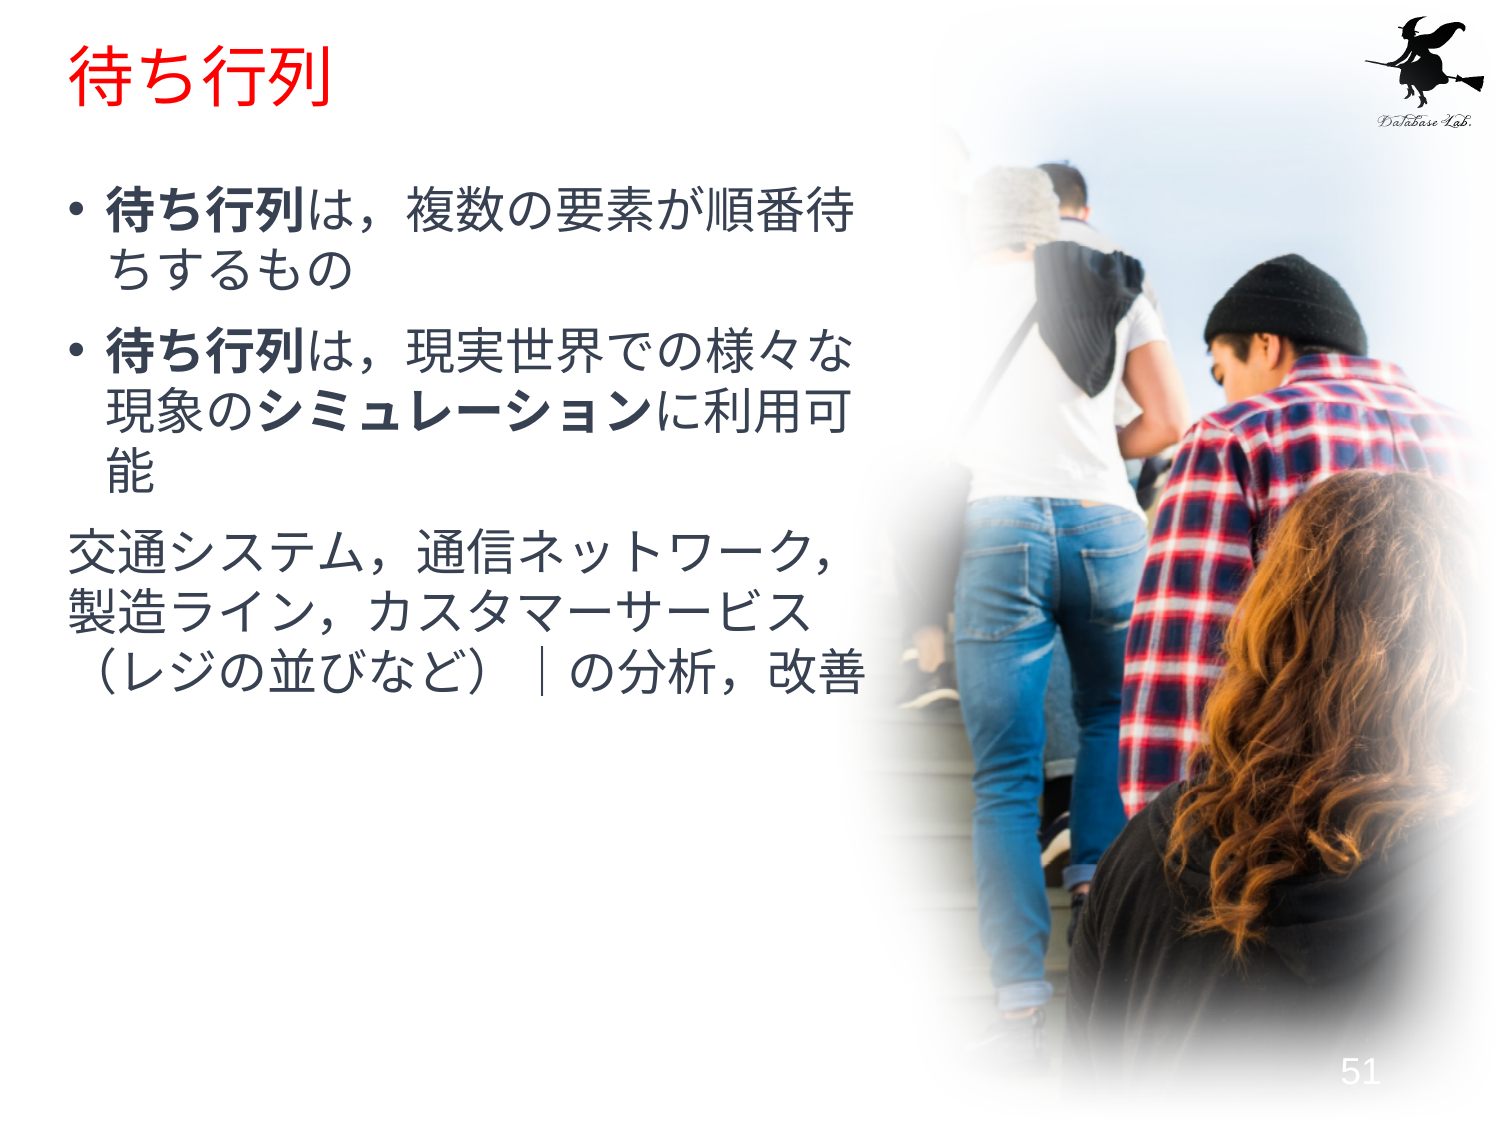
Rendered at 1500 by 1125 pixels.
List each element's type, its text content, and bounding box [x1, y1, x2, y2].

picture [765, 0, 1500, 1125]
title 待ち行列 [52, 28, 765, 132]
list 待ち行列は，複数の要素が順番待ちするもの 待ち行列は，現実世界での様々な現象のシミュレーションに利用可能 交通システム，通信ネットワーク，製造ライン，カスタマーサービス（レジの並びなど）｜の分析，改善 [52, 171, 765, 1081]
